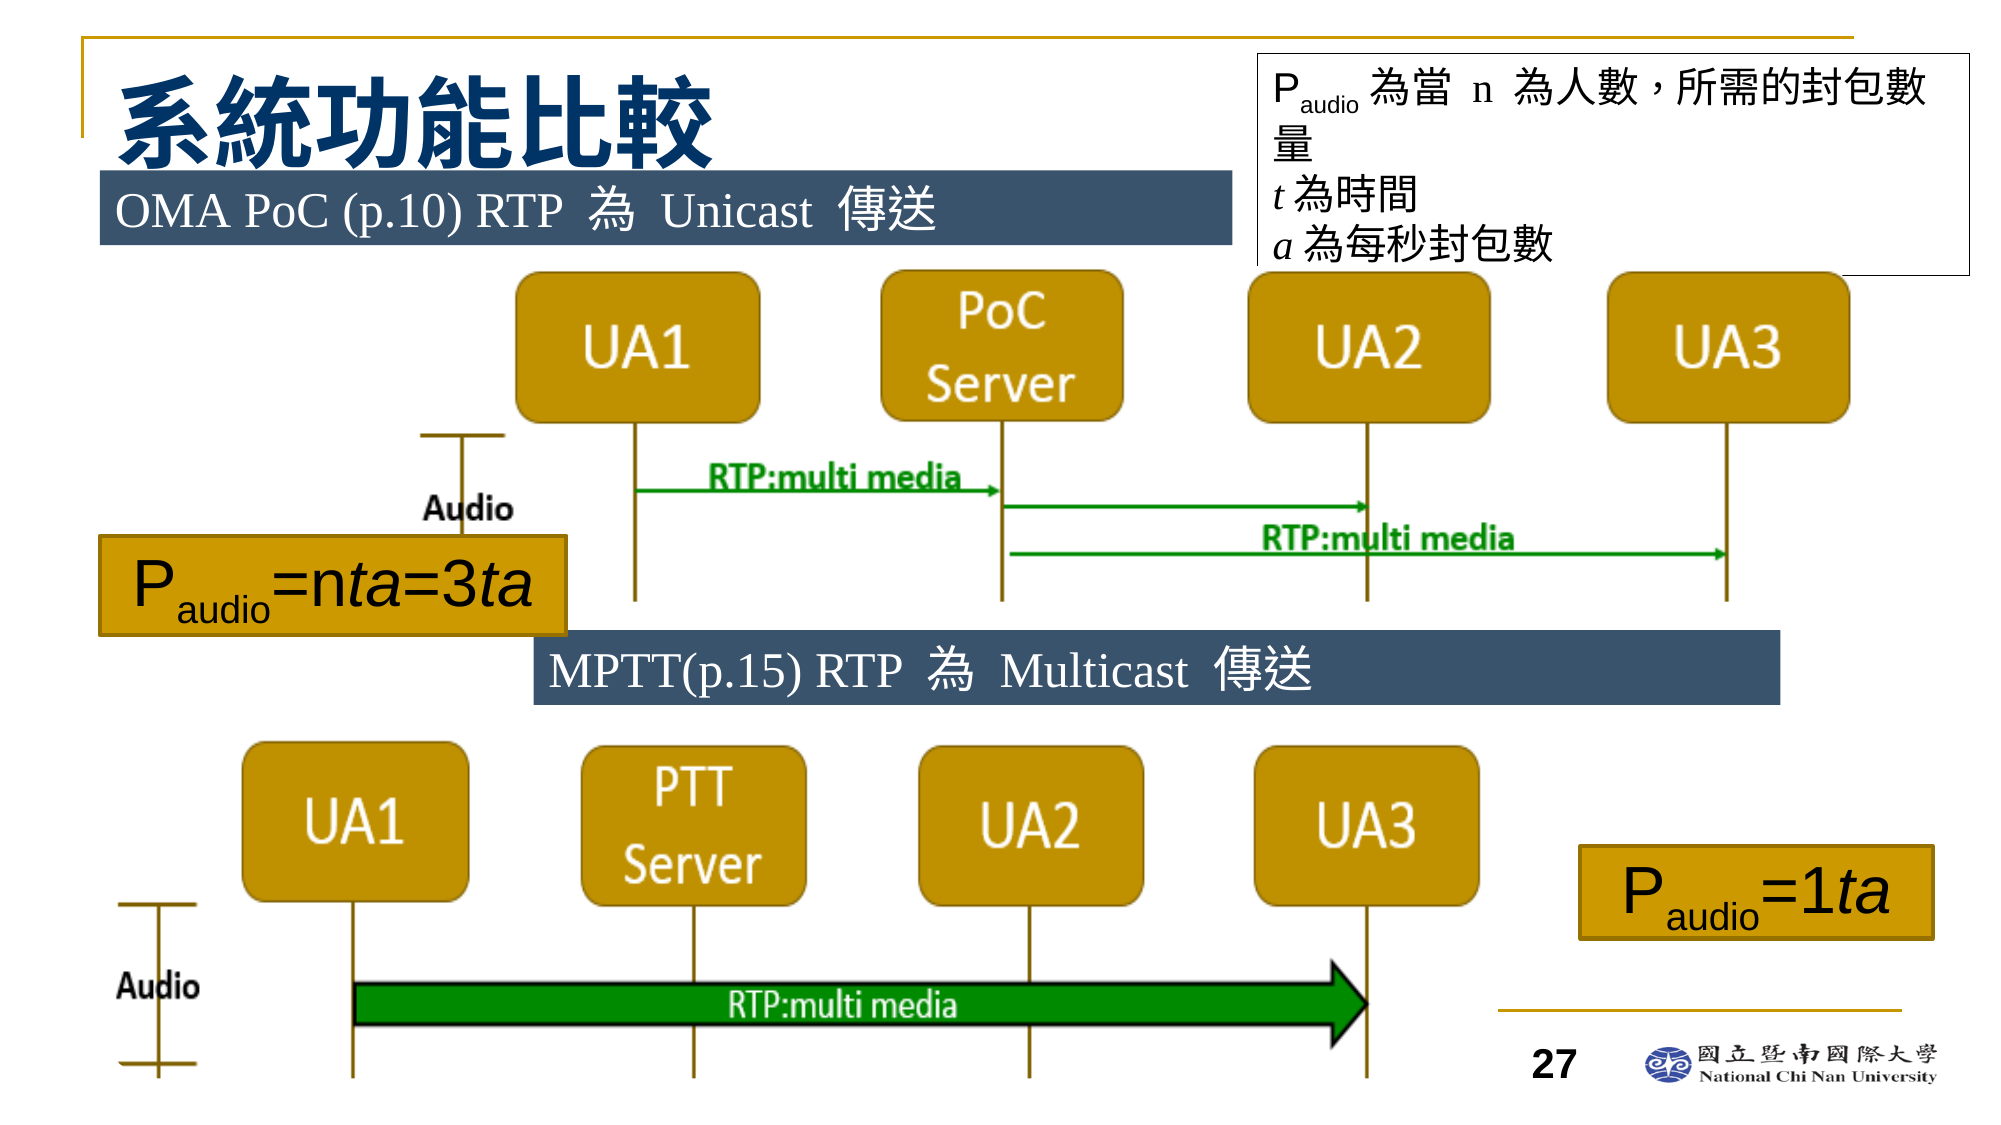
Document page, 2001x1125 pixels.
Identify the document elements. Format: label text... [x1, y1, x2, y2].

picture [394, 265, 1868, 602]
text_box MPTT(p.15) RTP 為 Multicast 傳送 [533, 630, 1781, 705]
picture [99, 726, 1498, 1079]
text_box Paudio為當 n 為人數，所需的封包數量 t為時間 a為每秒封包數 [1257, 53, 1970, 276]
text_box Paudio=1ta [1578, 844, 1935, 941]
picture [1633, 1037, 1954, 1087]
text_box Paudio=nta=3ta [98, 534, 568, 637]
title 系統功能比較 [99, 45, 1900, 233]
text_box OMA PoC (p.10) RTP 為 Unicast 傳送 [99, 170, 1233, 246]
